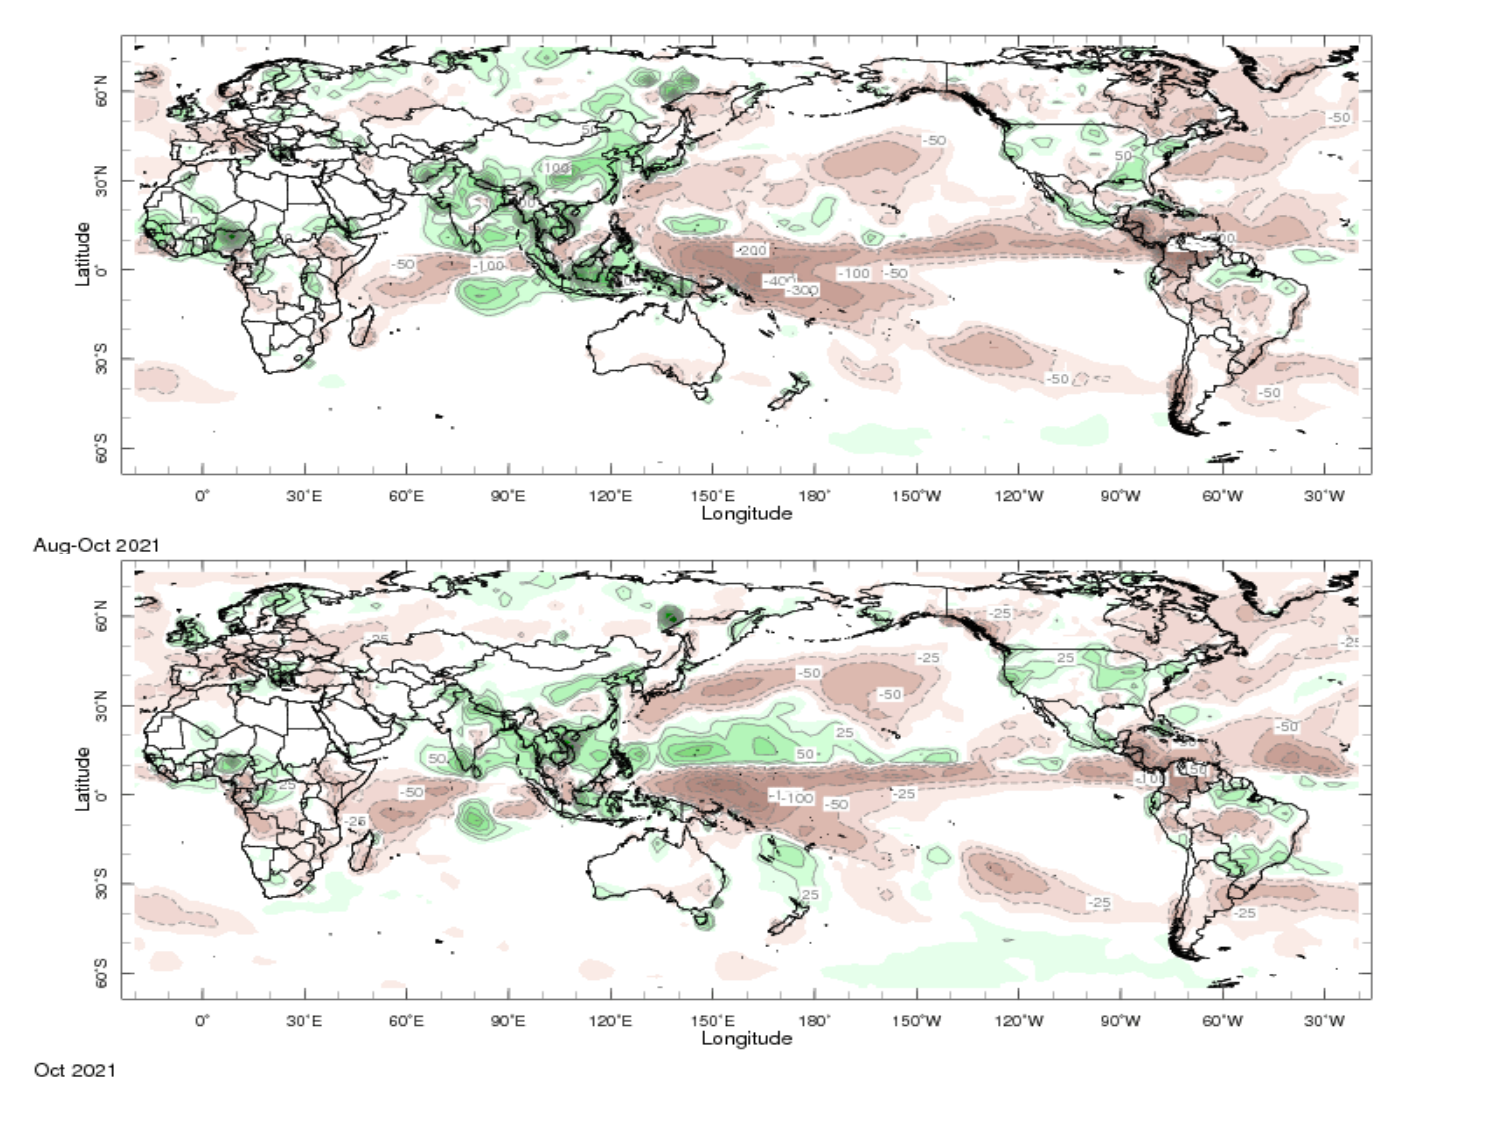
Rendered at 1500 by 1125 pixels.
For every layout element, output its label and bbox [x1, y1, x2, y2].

picture [29, 29, 1381, 1081]
